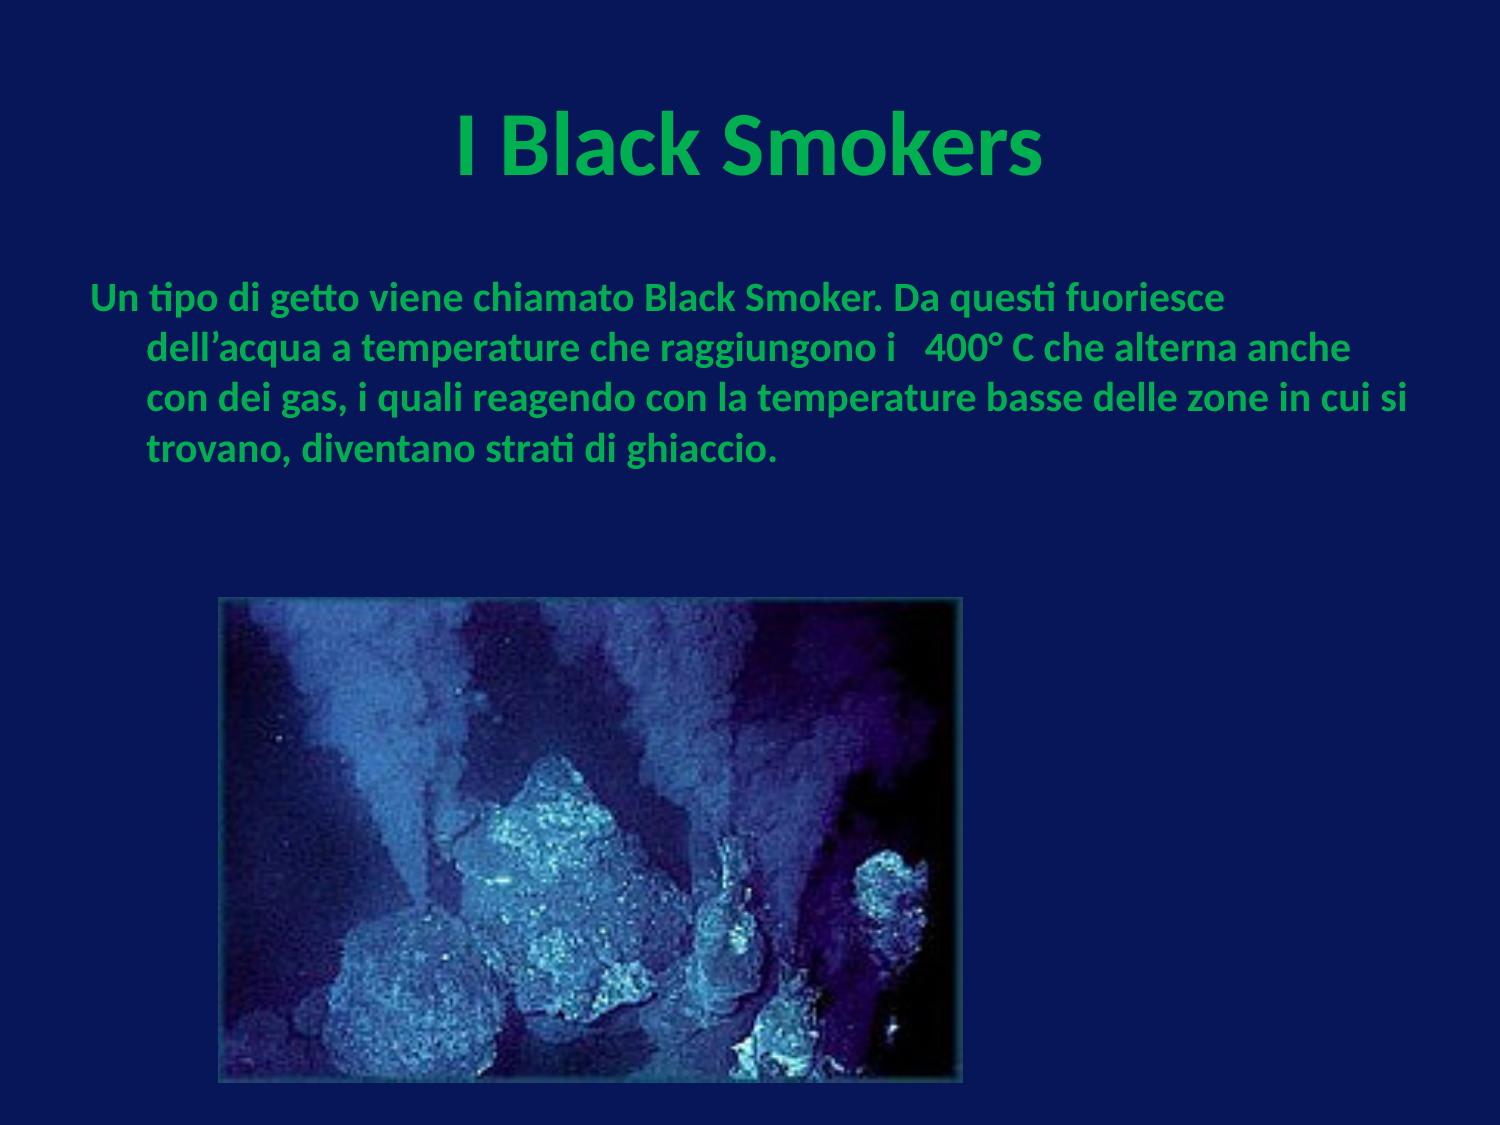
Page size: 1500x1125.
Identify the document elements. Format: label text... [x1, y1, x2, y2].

list Un tipo di getto viene chiamato Black Smoker. Da questi fuoriesce dell’acqua a temperature che raggiungono i 400° C che alterna anche con dei gas, i quali reagendo con la temperature basse delle zone in cui si trovano, diventano strati di ghiaccio. [75, 262, 1425, 1005]
picture [218, 597, 963, 1083]
title I Black Smokers [75, 45, 1425, 233]
